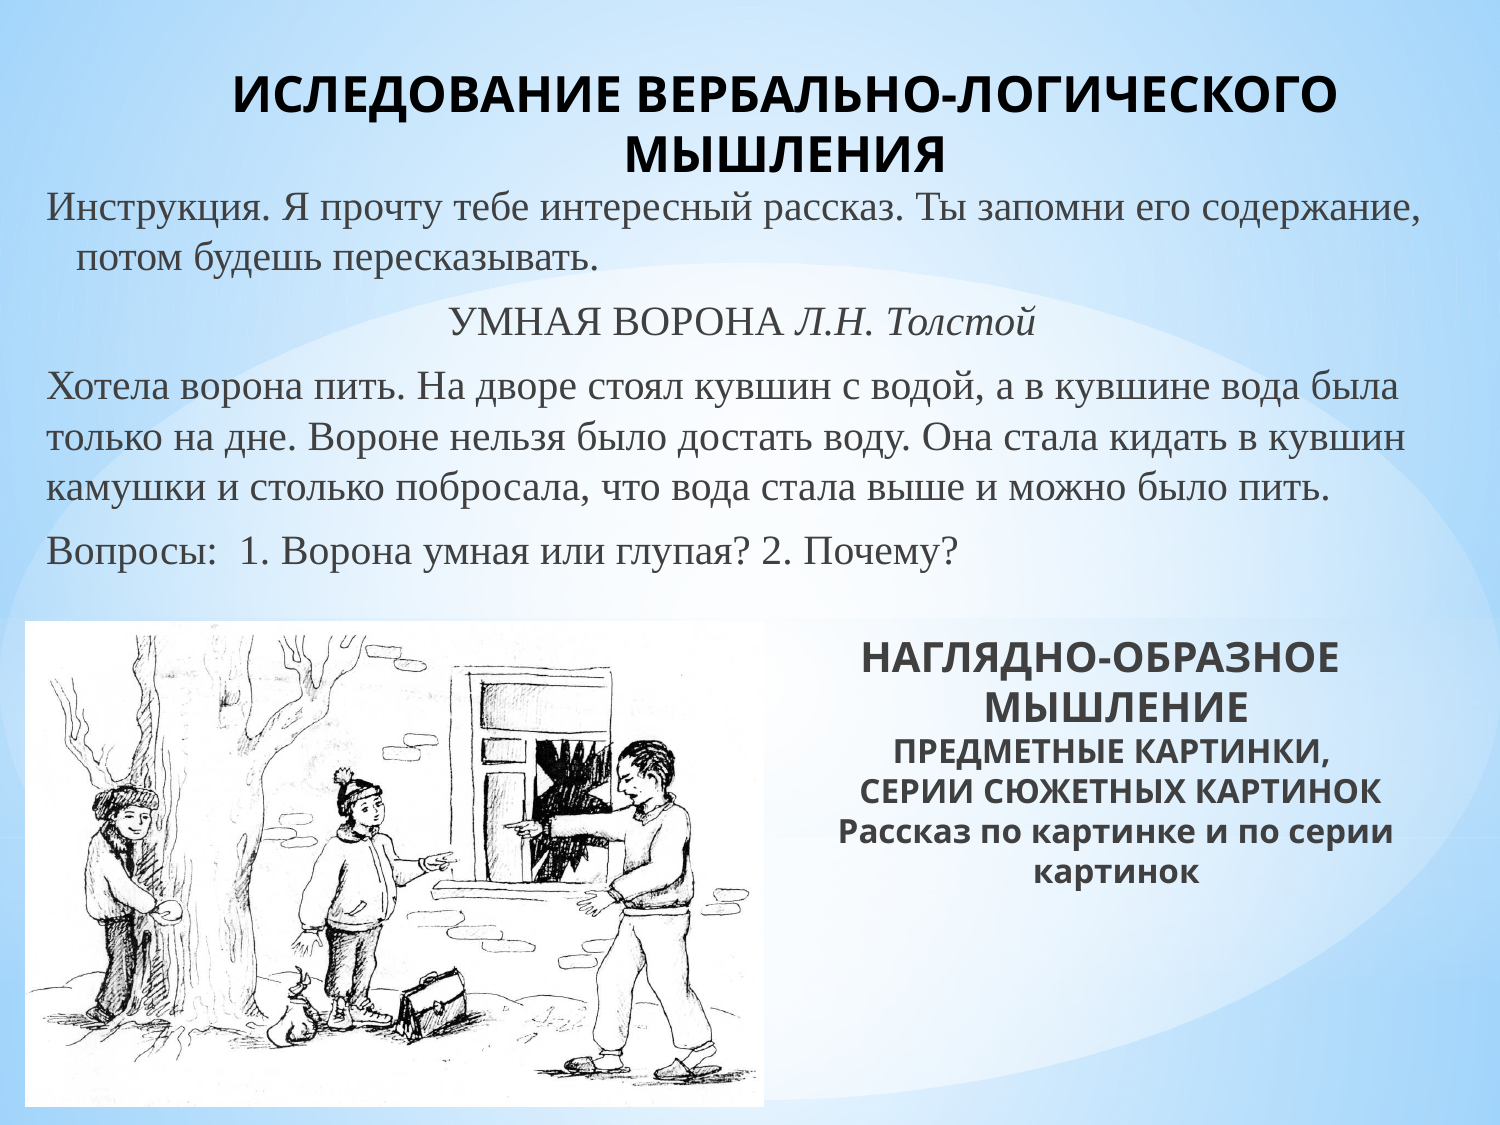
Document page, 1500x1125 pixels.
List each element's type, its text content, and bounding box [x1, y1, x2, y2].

picture [25, 621, 765, 1108]
text_box НАГЛЯДНО-ОБРАЗНОЕ МЫШЛЕНИЕ ПРЕДМЕТНЫЕ КАРТИНКИ, СЕРИИ СЮЖЕТНЫХ КАРТИНОК Рассказ по картинке и по серии картинок [769, 623, 1486, 1000]
list Инструкция. Я прочту тебе интересный рассказ. Ты запомни его содержание, потом будешь пересказывать. УМНАЯ ВОРОНА Л.Н. Толстой Хотела ворона пить. На дворе стоял кувшин с водой, а в кувшине вода была только на дне. Вороне нельзя было достать воду. Она стала кидать в кувшин камушки и столько побросала, что вода стала выше и можно было пить. Вопросы: 1. Ворона умная или глупая? 2. Почему? [23, 171, 1453, 622]
title ИСЛЕДОВАНИЕ ВЕРБАЛЬНО-ЛОГИЧЕСКОГО МЫШЛЕНИЯ [70, 54, 1500, 173]
